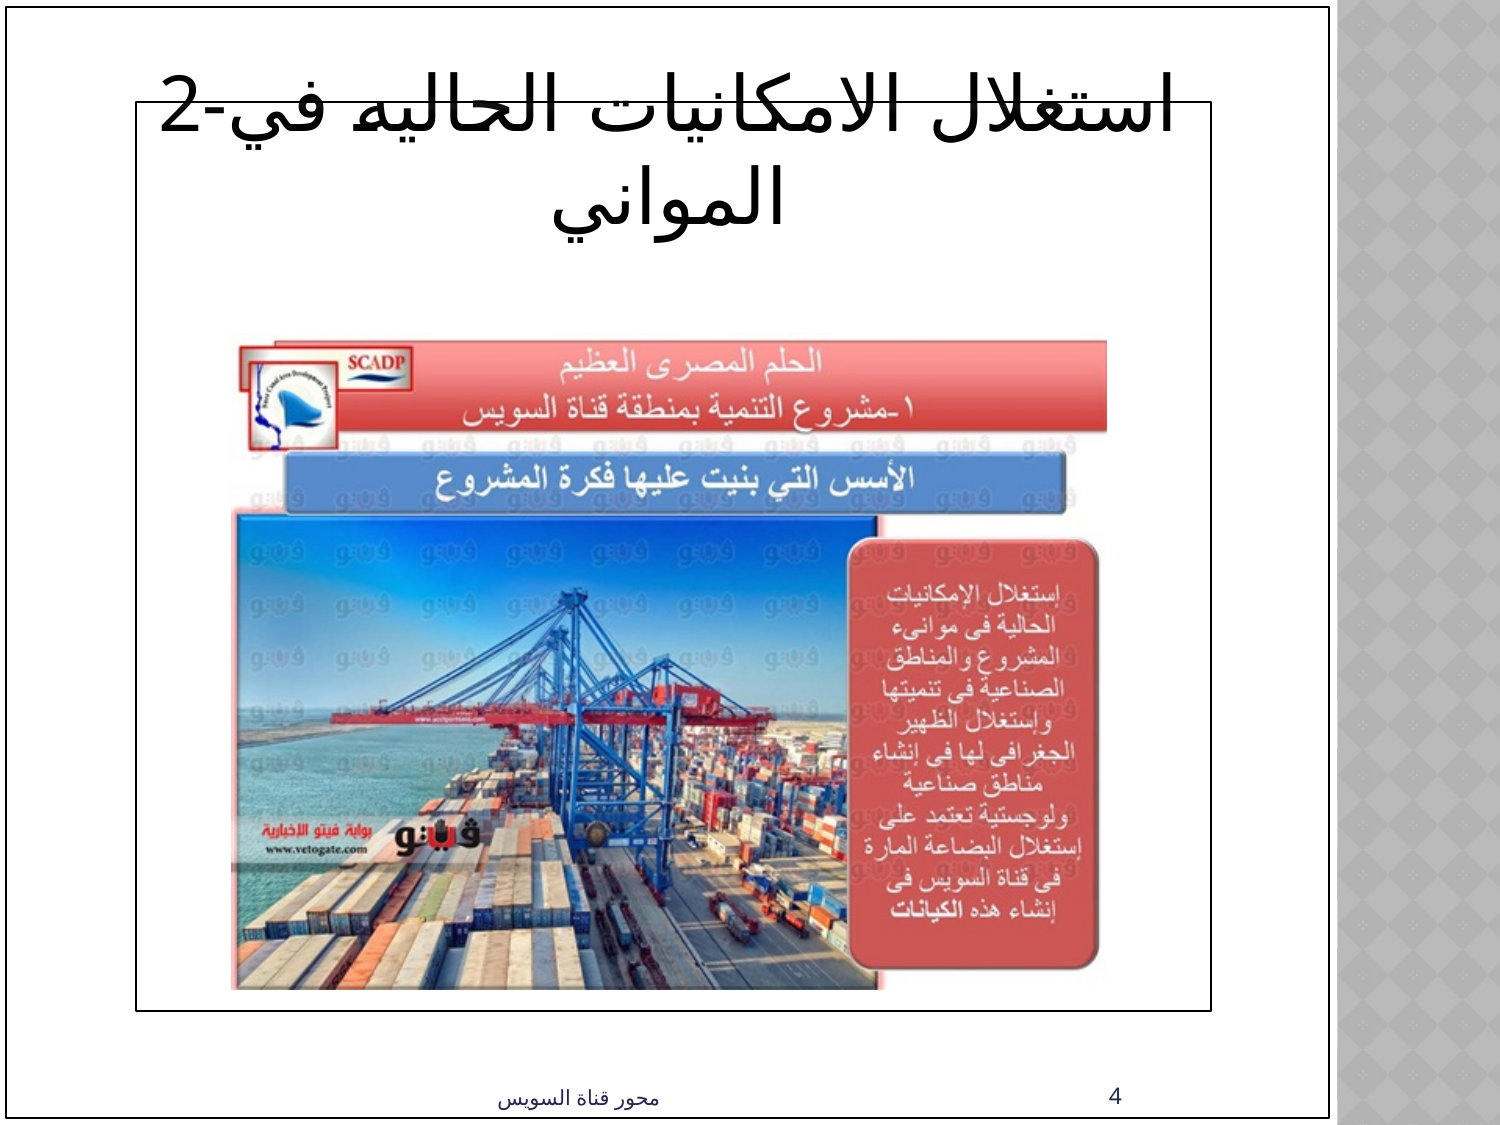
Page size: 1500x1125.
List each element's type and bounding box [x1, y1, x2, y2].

list [230, 333, 1107, 991]
text_box [5, 6, 1330, 1119]
